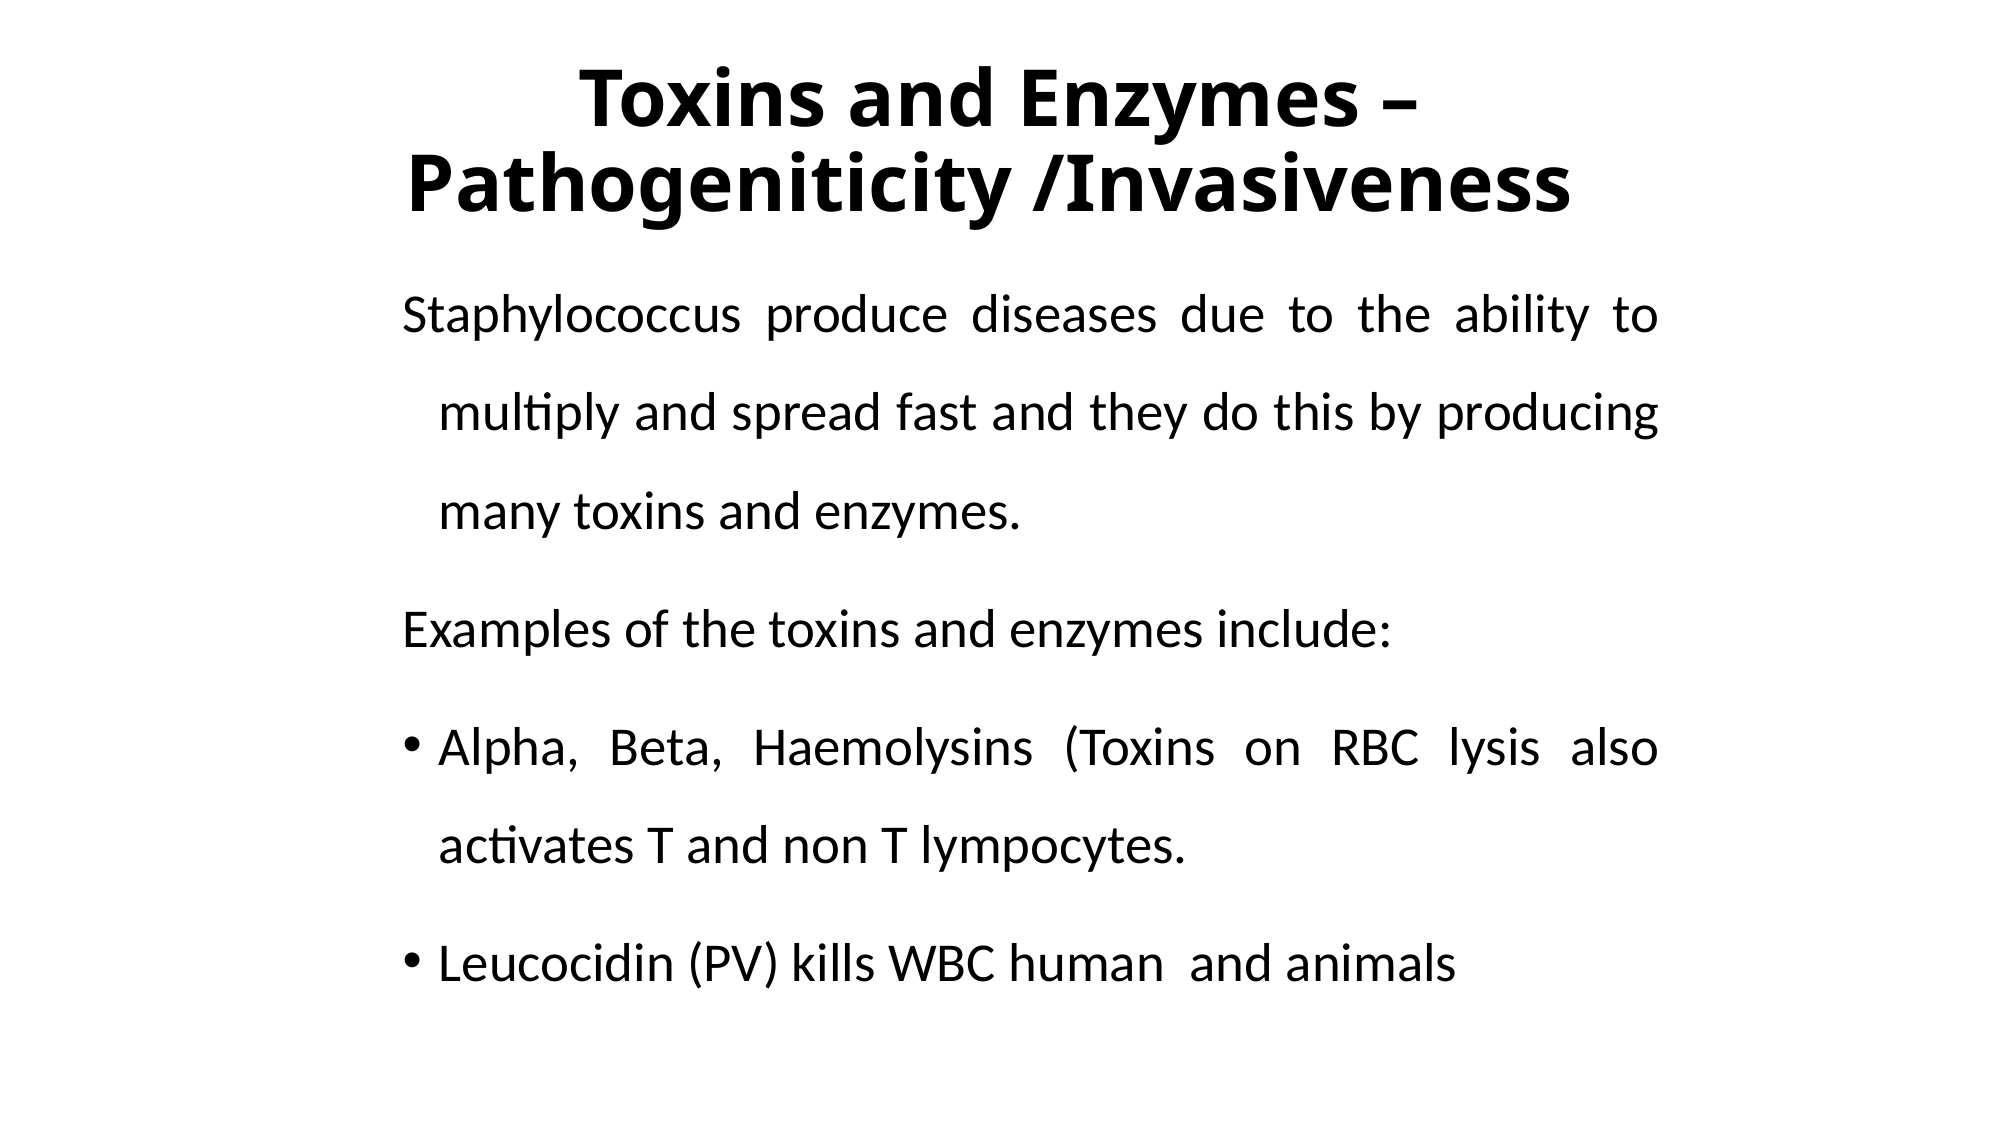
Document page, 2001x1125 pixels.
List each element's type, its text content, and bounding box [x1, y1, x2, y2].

list Staphylococcus produce diseases due to the ability to multiply and spread fast and they do this by producing many toxins and enzymes. Examples of the toxins and enzymes include: Alpha, Beta, Haemolysins (Toxins on RBC lysis also activates T and non T lympocytes. Leucocidin (PV) kills WBC human and animals [387, 237, 1675, 1005]
title Toxins and Enzymes – Pathogeniticity /Invasiveness [324, 50, 1675, 238]
